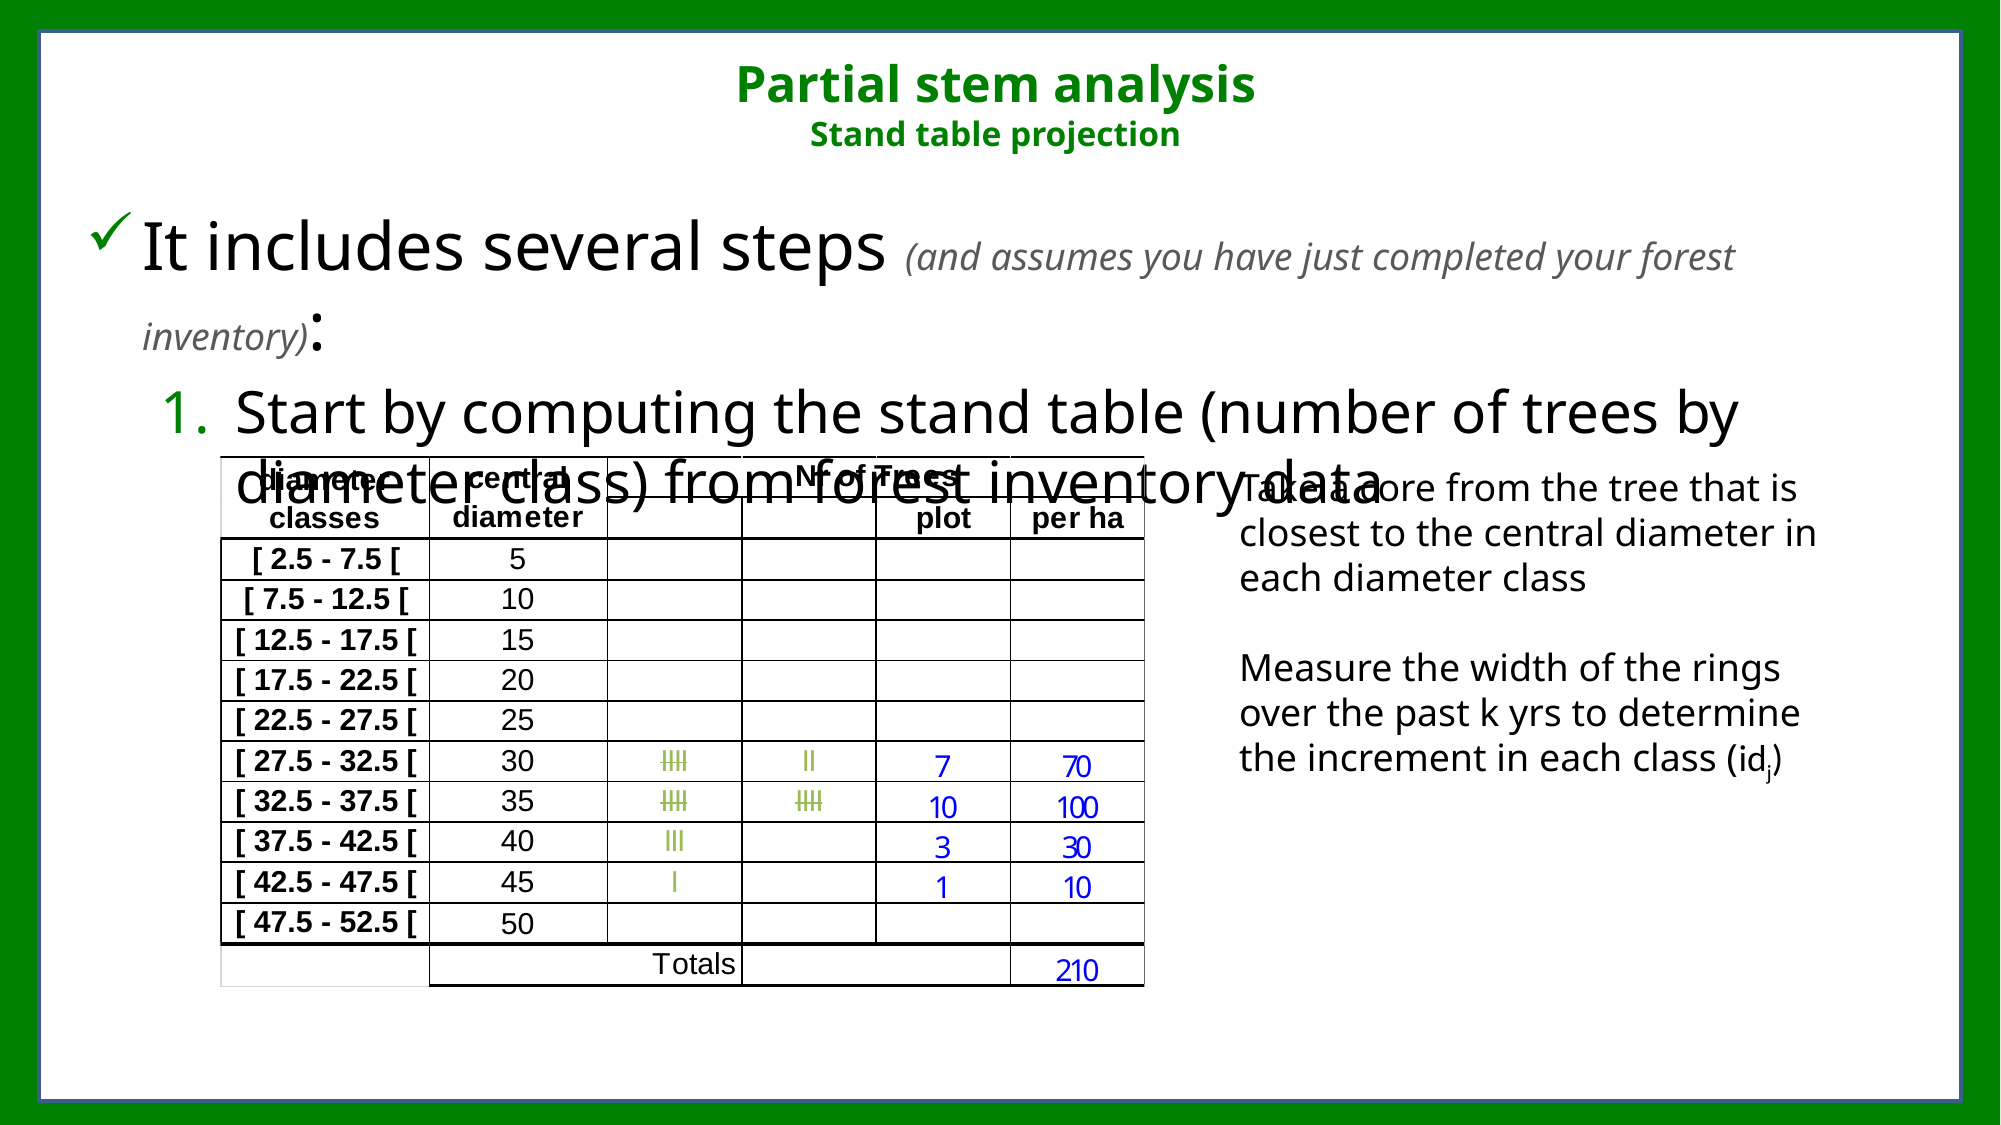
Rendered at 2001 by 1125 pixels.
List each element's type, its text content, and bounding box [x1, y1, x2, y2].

list It includes several steps (and assumes you have just completed your forest inventory): Start by computing the stand table (number of trees by diameter class) from forest inventory data [70, 196, 1929, 894]
text_box Take a core from the tree that is closest to the central diameter in each diameter class Measure the width of the rings over the past k yrs to determine the increment in each class (idj) [1224, 456, 1875, 837]
picture [220, 455, 1147, 988]
title Partial stem analysis Stand table projection [39, 45, 1953, 161]
